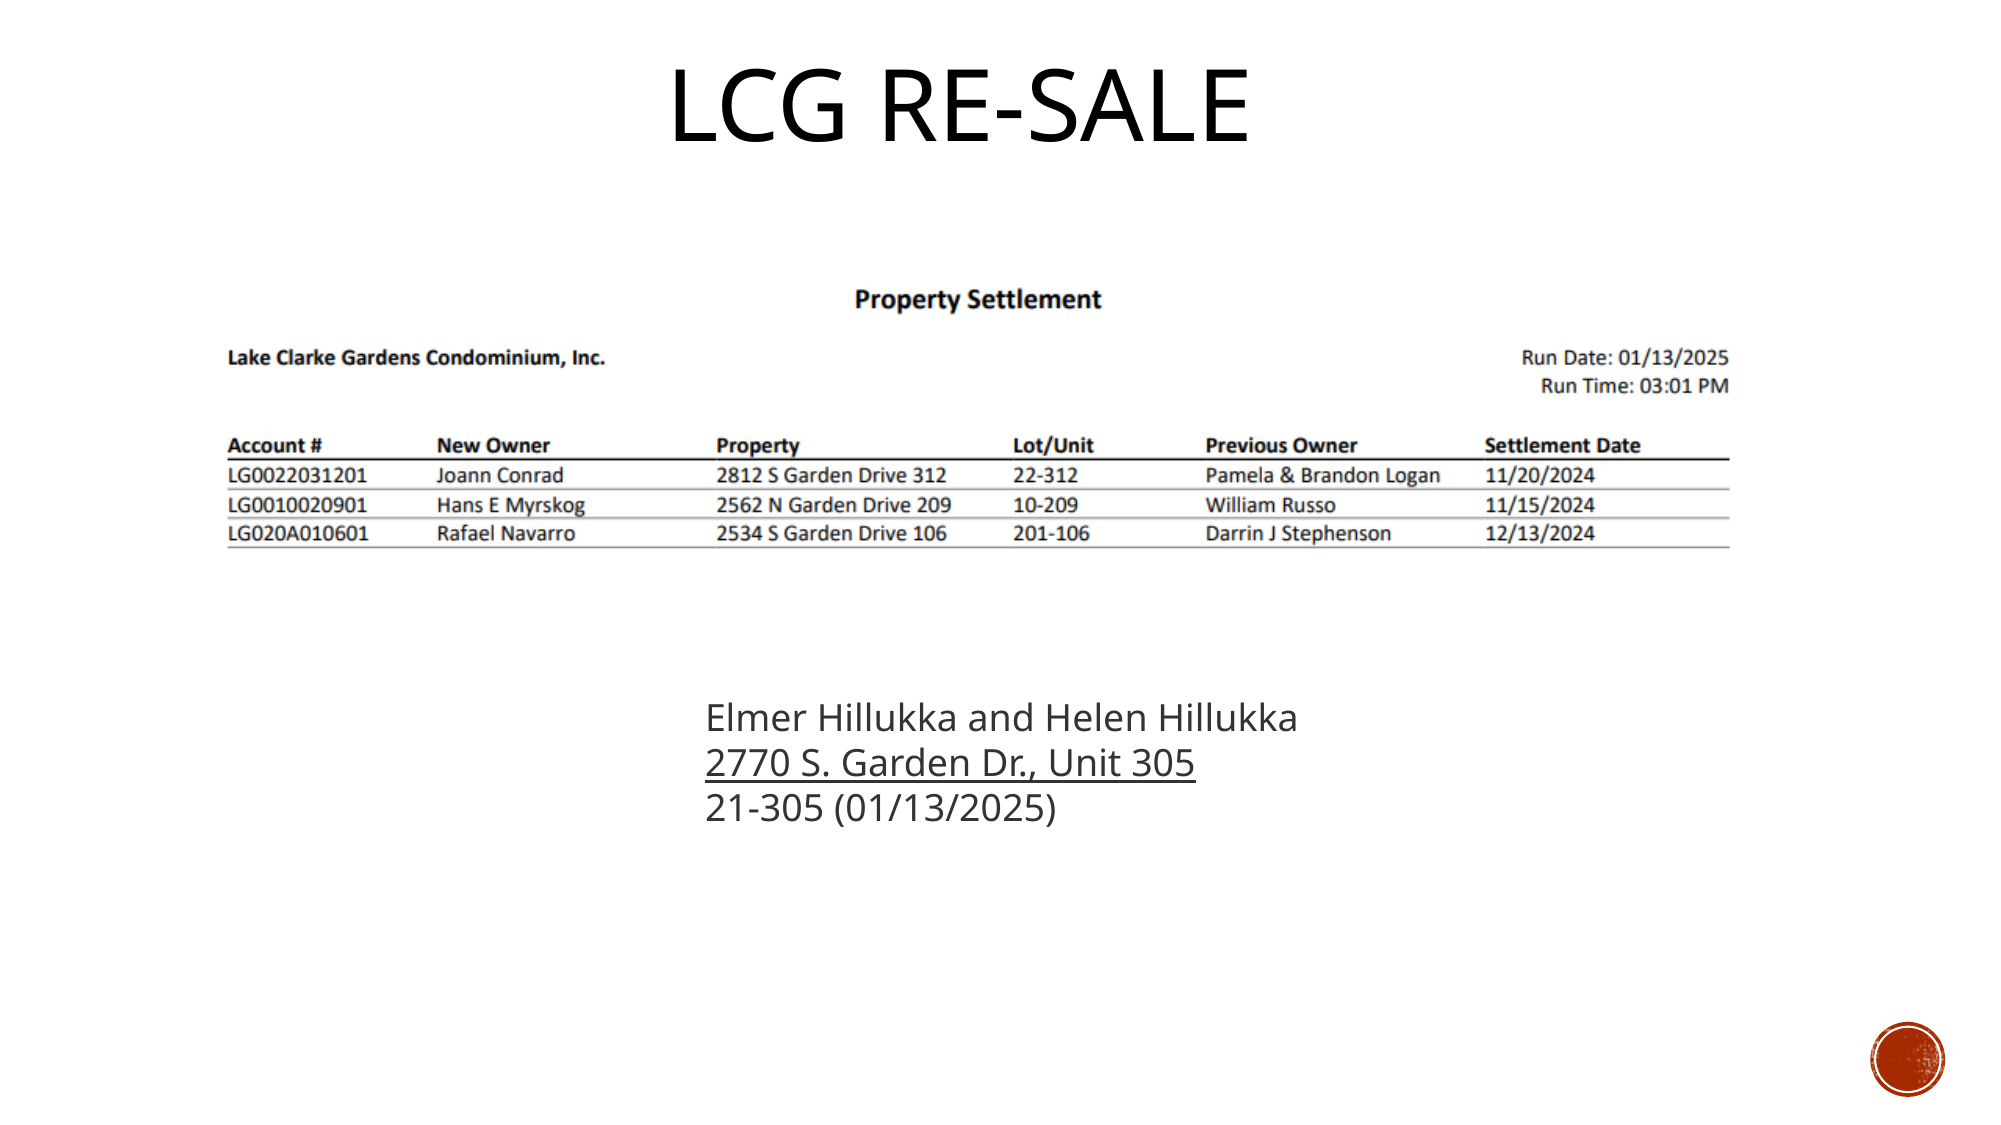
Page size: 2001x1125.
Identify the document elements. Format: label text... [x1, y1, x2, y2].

text_box LCG RE-SALE [651, 33, 1440, 169]
picture [207, 184, 1793, 663]
text_box Elmer Hillukka and Helen Hillukka 2770 S. Garden Dr., Unit 305 21-305 (01/13/2025) [690, 686, 2000, 927]
